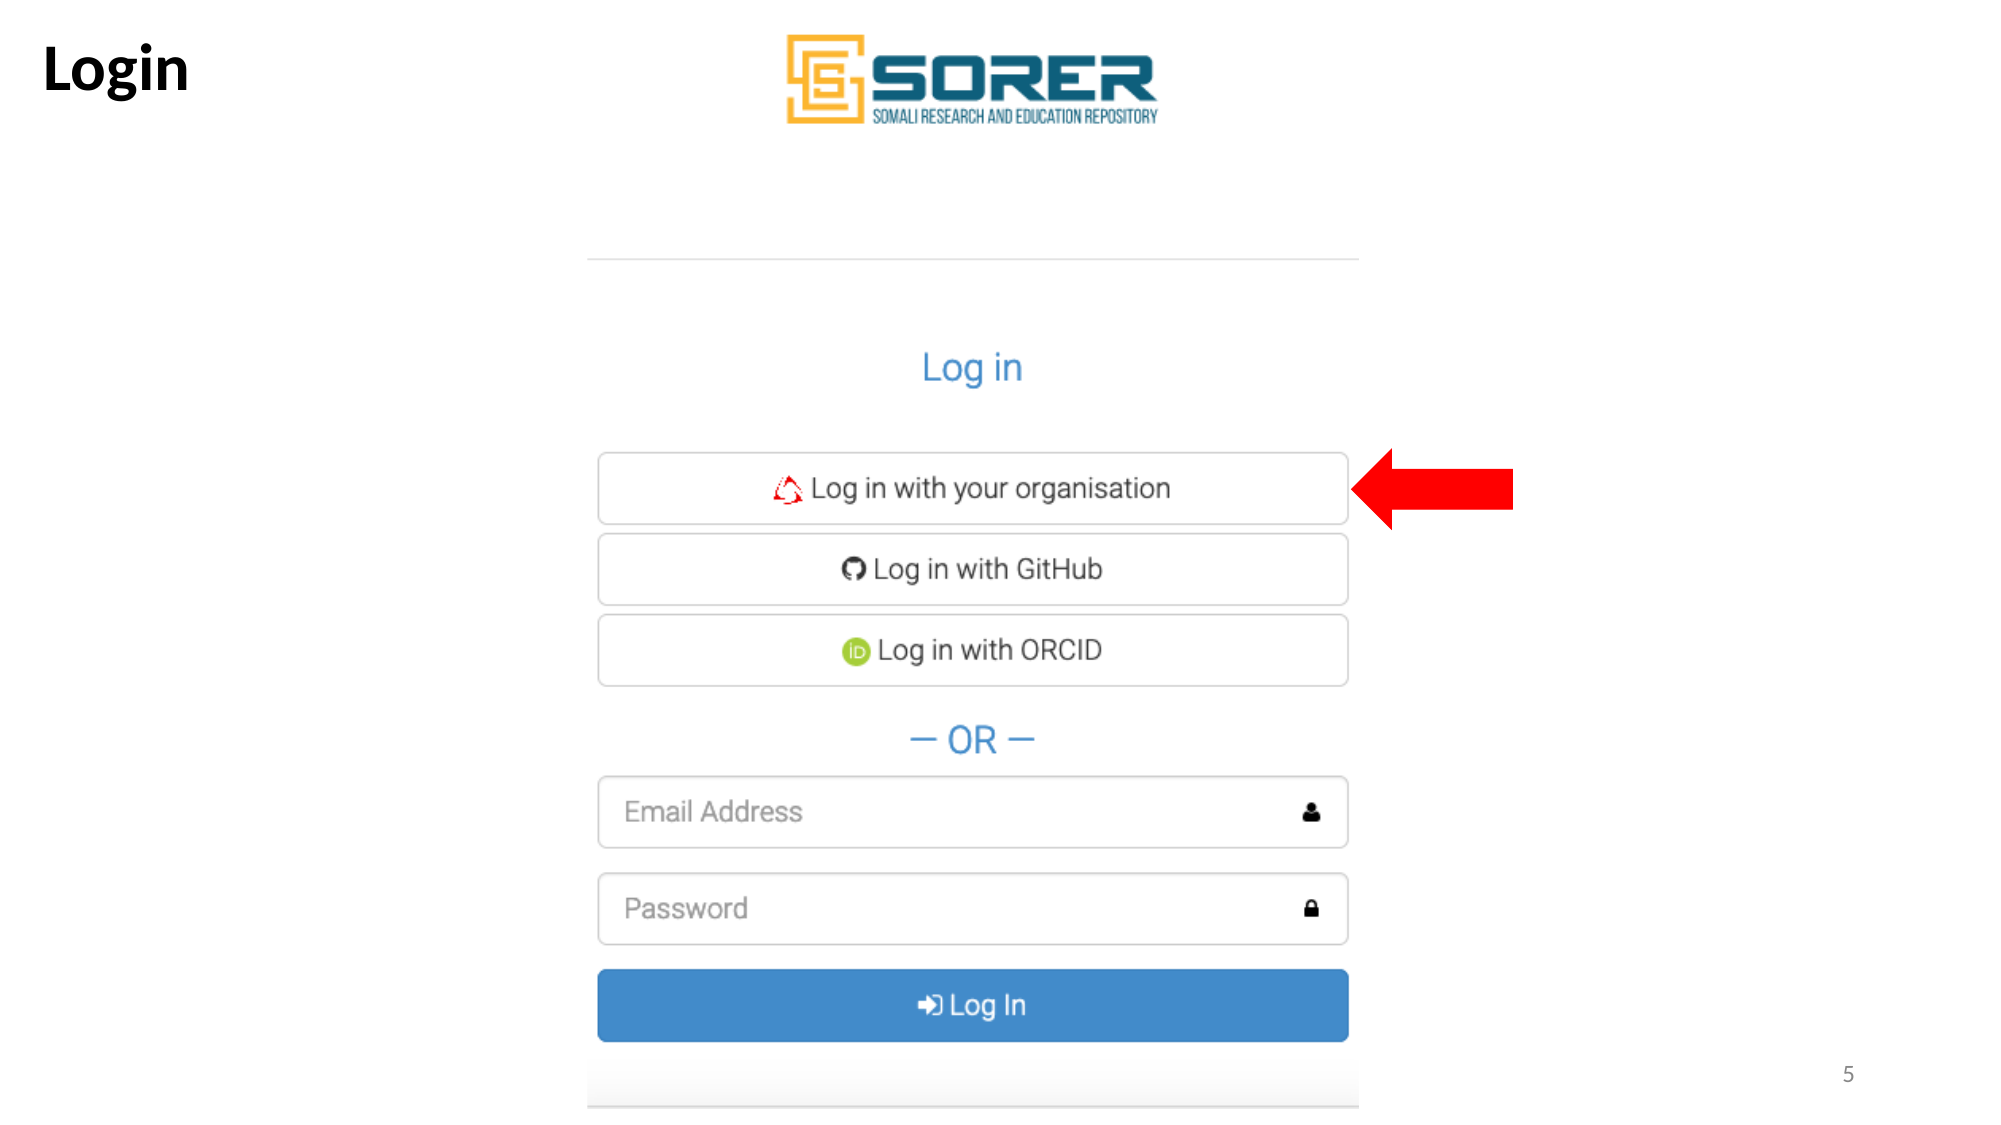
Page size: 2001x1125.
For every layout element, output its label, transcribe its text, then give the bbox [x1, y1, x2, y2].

title Login [35, 0, 1762, 179]
slide_number 5 [1832, 1051, 1864, 1094]
picture [587, 15, 1360, 1110]
text_box [1360, 449, 1513, 529]
